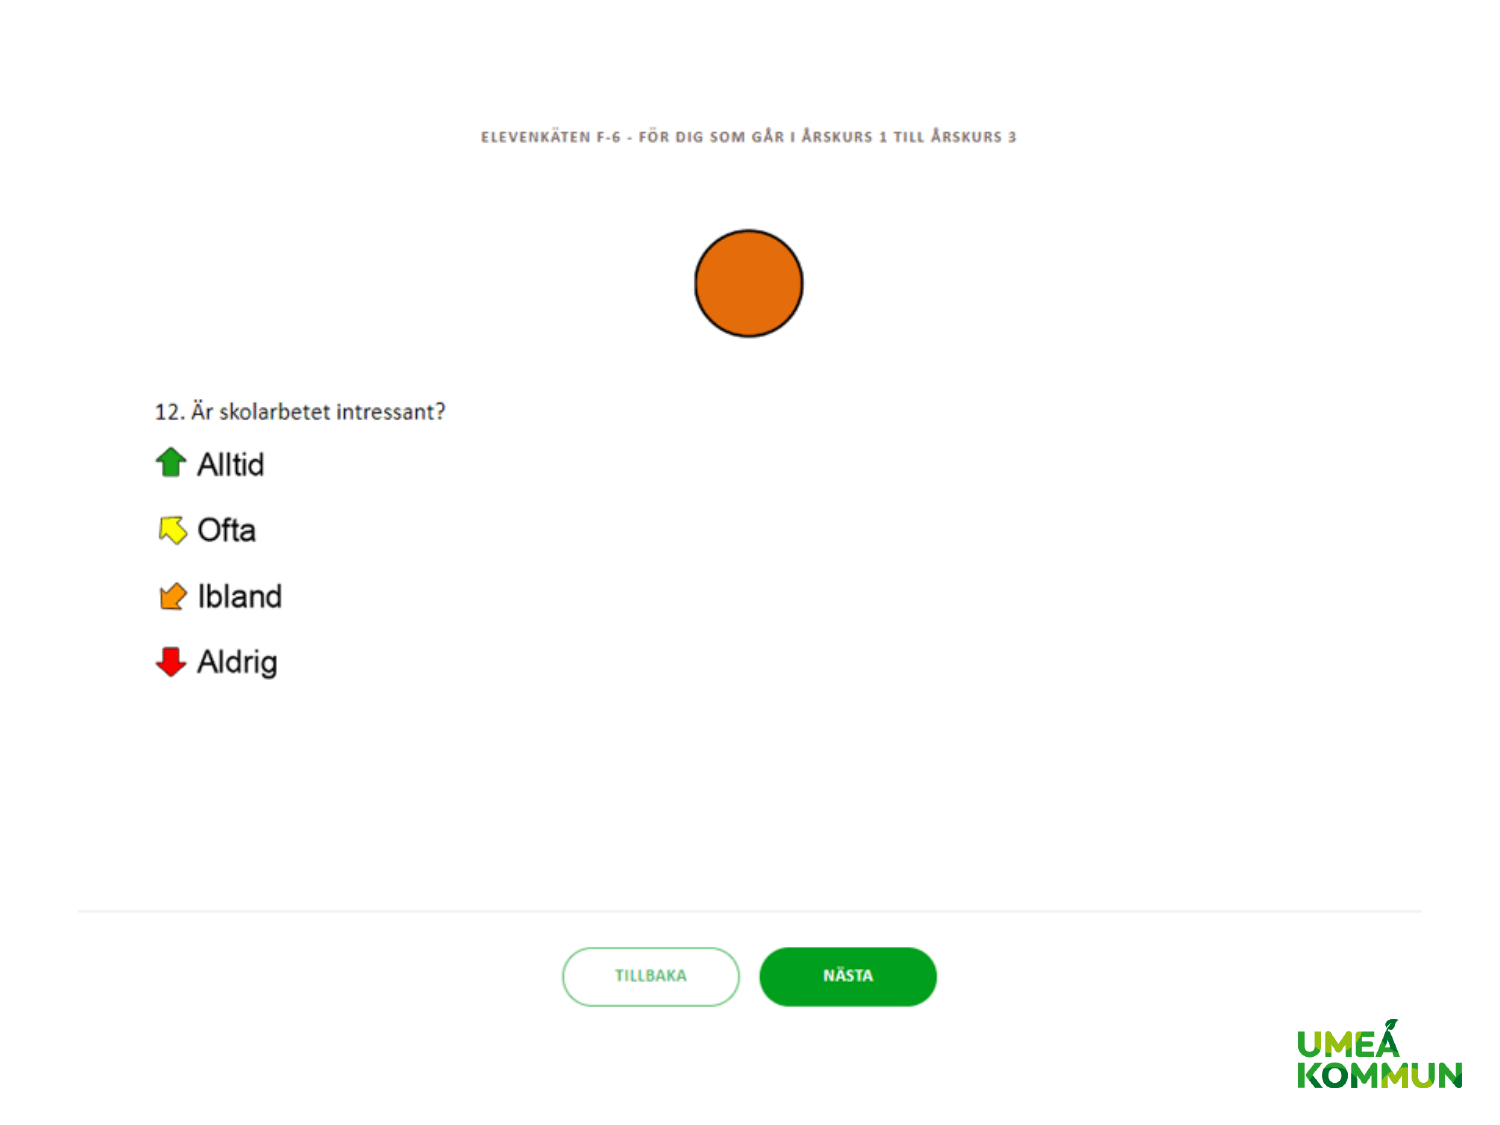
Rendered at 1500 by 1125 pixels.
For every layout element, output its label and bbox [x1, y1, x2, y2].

picture [1298, 1019, 1462, 1088]
picture [78, 107, 1422, 1018]
